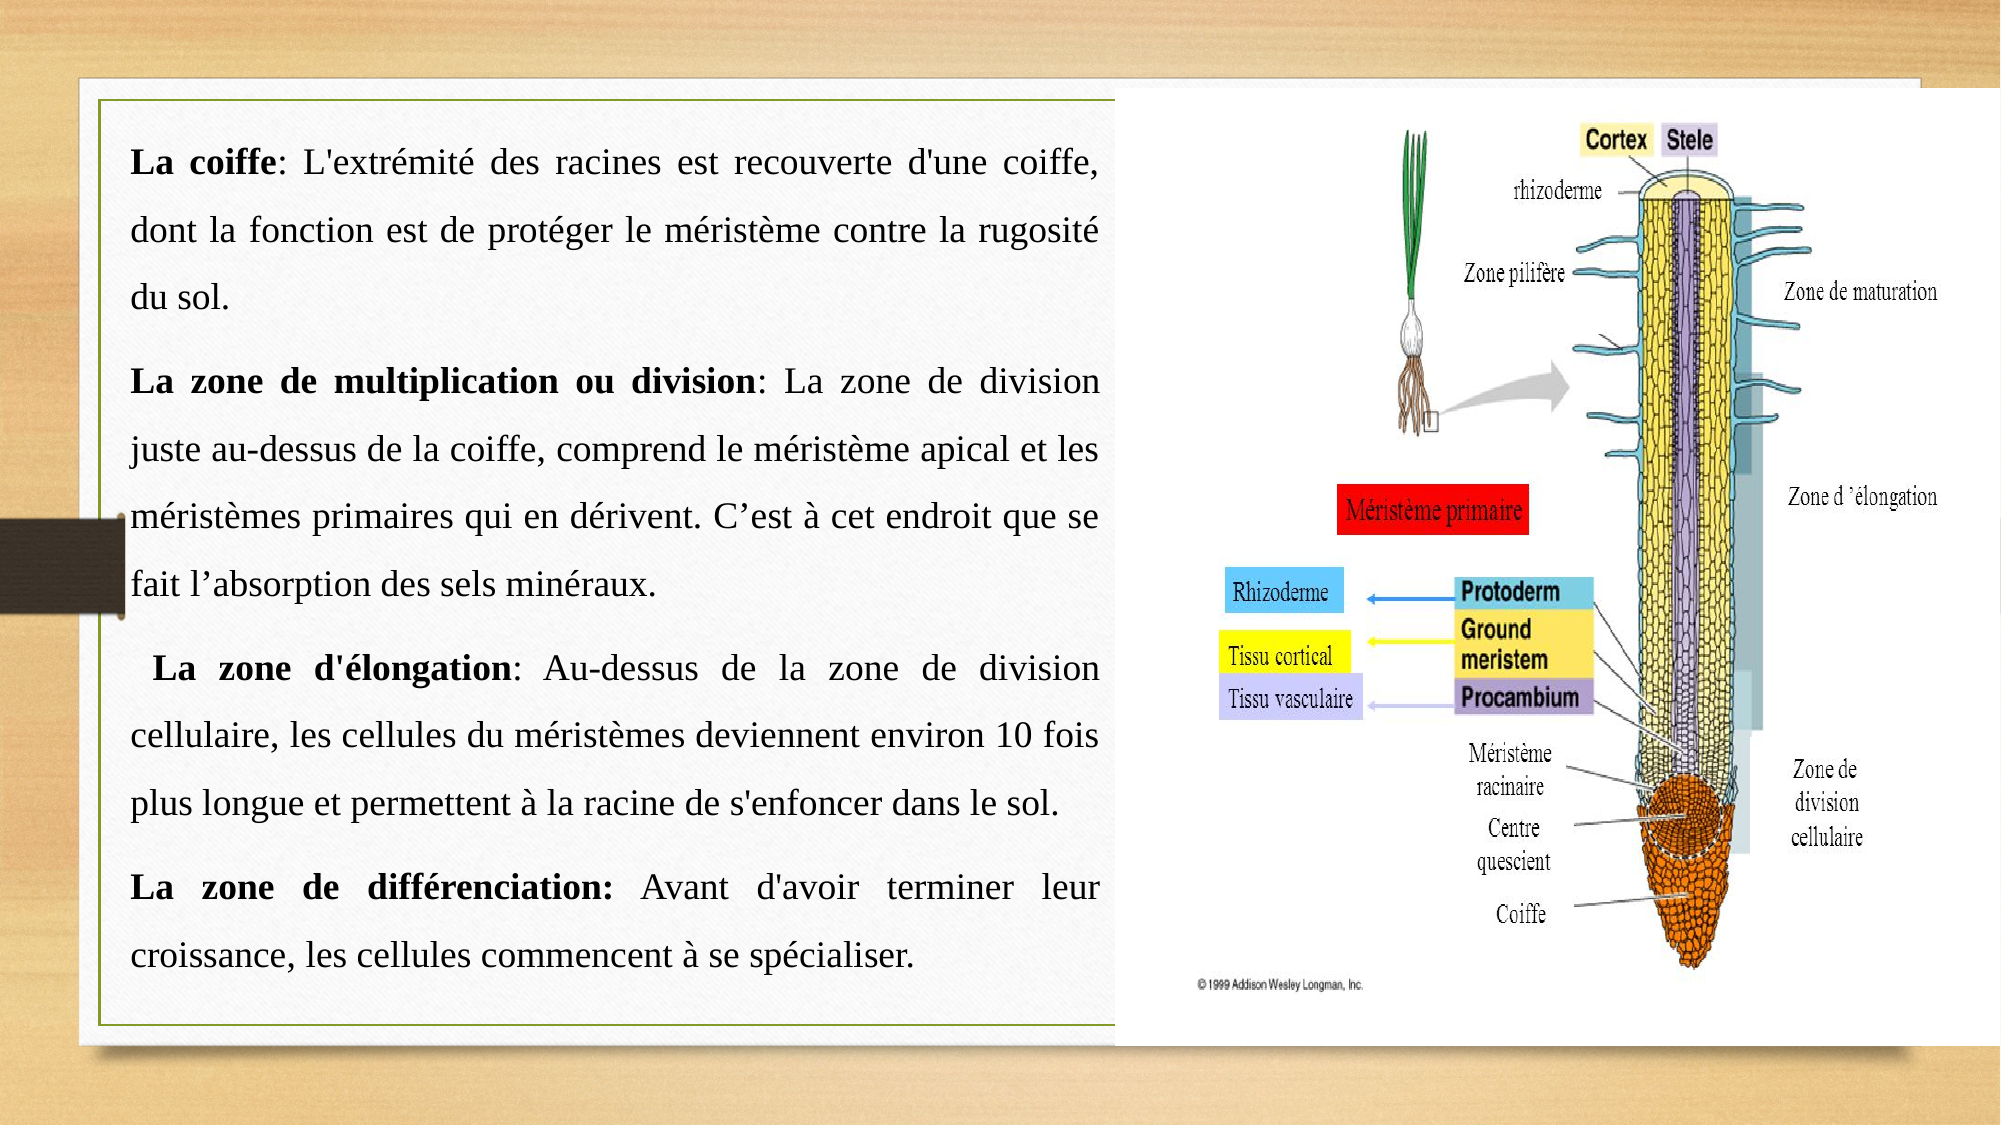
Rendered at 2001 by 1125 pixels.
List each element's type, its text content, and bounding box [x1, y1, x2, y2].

text_box La coiffe: L'extrémité des racines est recouverte d'une coiffe, dont la fonction est de protéger le méristème contre la rugosité du sol. La zone de multiplication ou division: La zone de division juste au-dessus de la coiffe, comprend le méristème apical et les méristèmes primaires qui en dérivent. C’est à cet endroit que se fait l’absorption des sels minéraux. La zone d'élongation: Au-dessus de la zone de division cellulaire, les cellules du méristèmes deviennent environ 10 fois plus longue et permettent à la racine de s'enfoncer dans le sol. La zone de différenciation: Avant d'avoir terminer leur croissance, les cellules commencent à se spécialiser. [115, 107, 1115, 982]
picture [0, 0, 2001, 1125]
